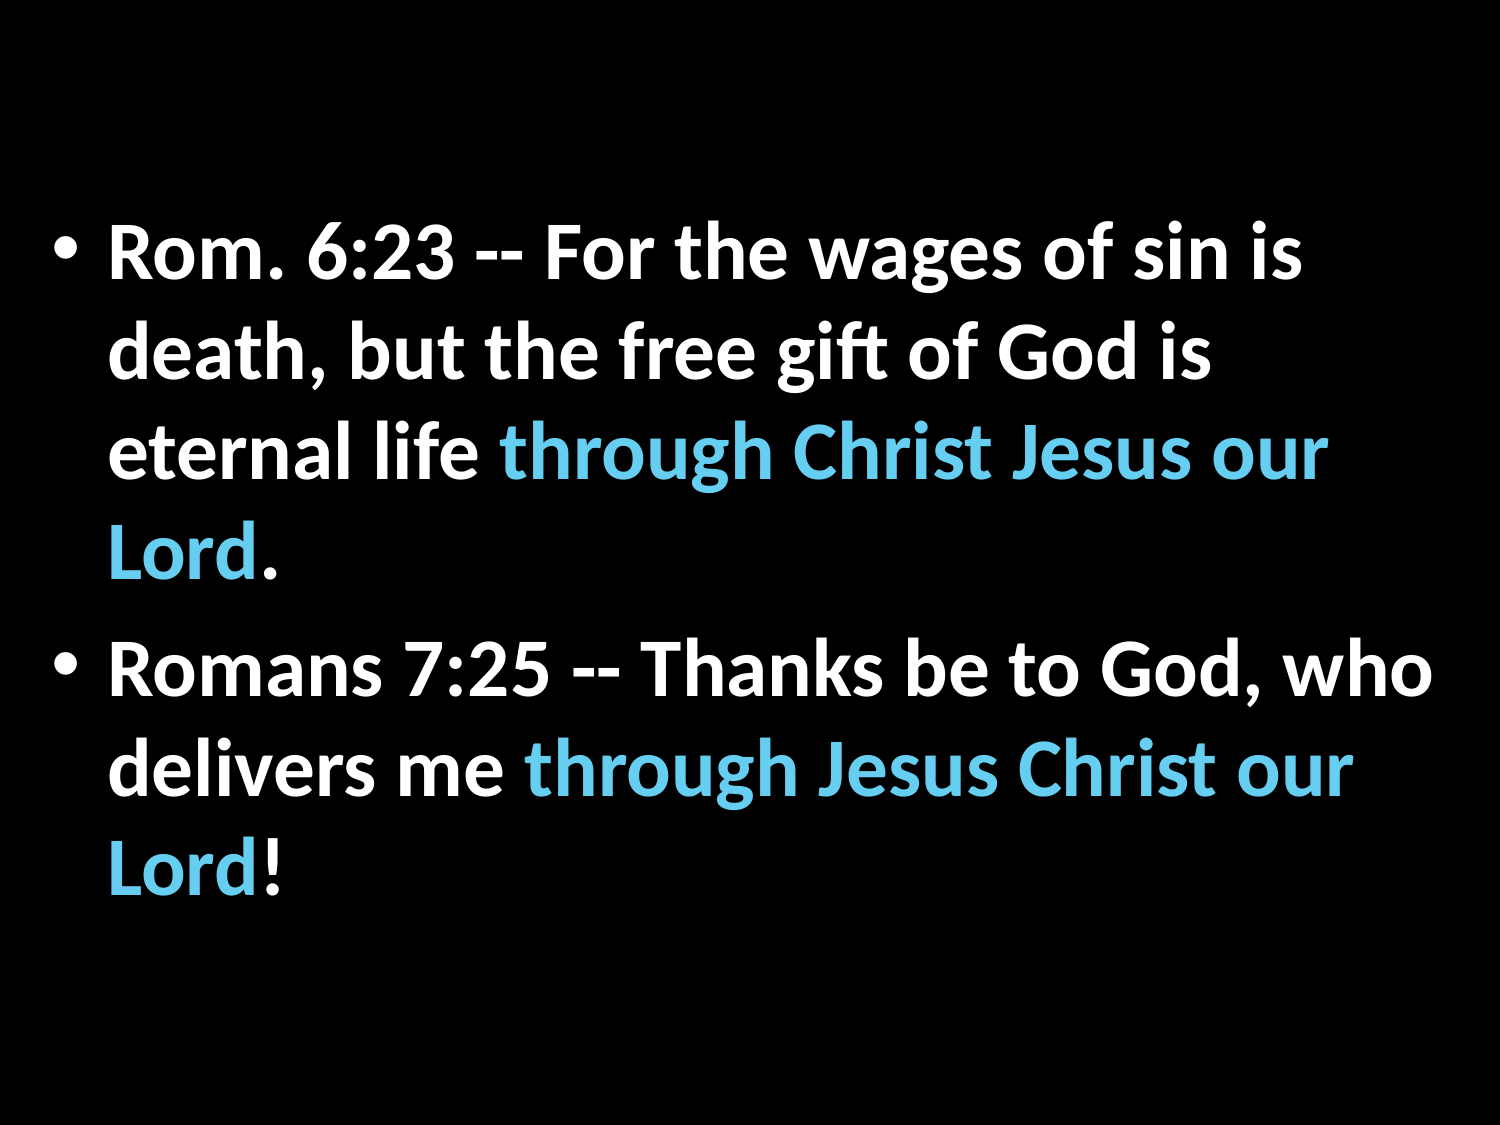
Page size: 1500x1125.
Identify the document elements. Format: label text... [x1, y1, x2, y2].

list Rom. 6:23 -- For the wages of sin is death, but the free gift of God is eternal life through Christ Jesus our Lord. Romans 7:25 -- Thanks be to God, who delivers me through Jesus Christ our Lord! [36, 188, 1473, 1005]
